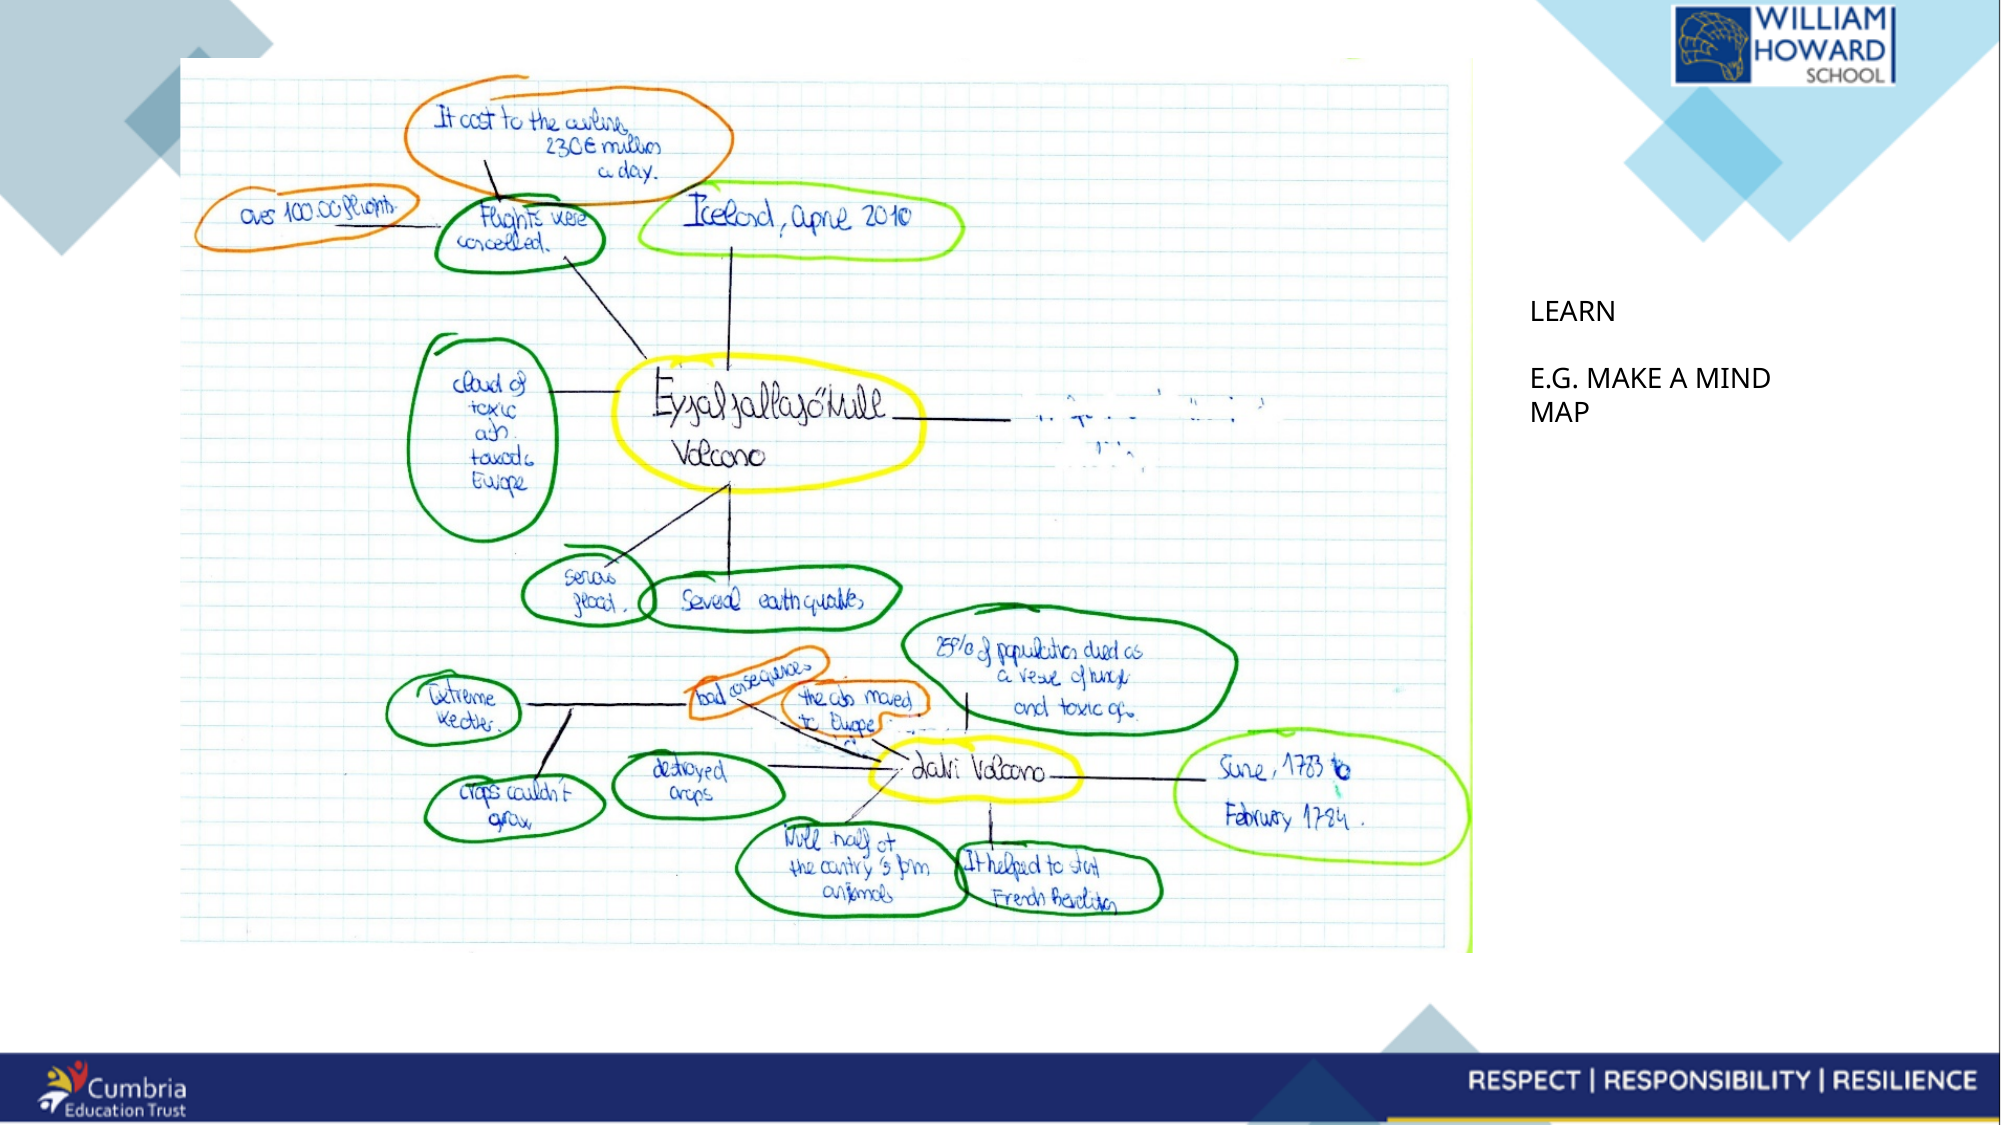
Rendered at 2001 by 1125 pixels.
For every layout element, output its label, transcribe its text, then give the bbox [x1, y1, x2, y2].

picture [0, 0, 2001, 1125]
text_box LEARN E.G. MAKE A MIND MAP [1514, 285, 1820, 436]
